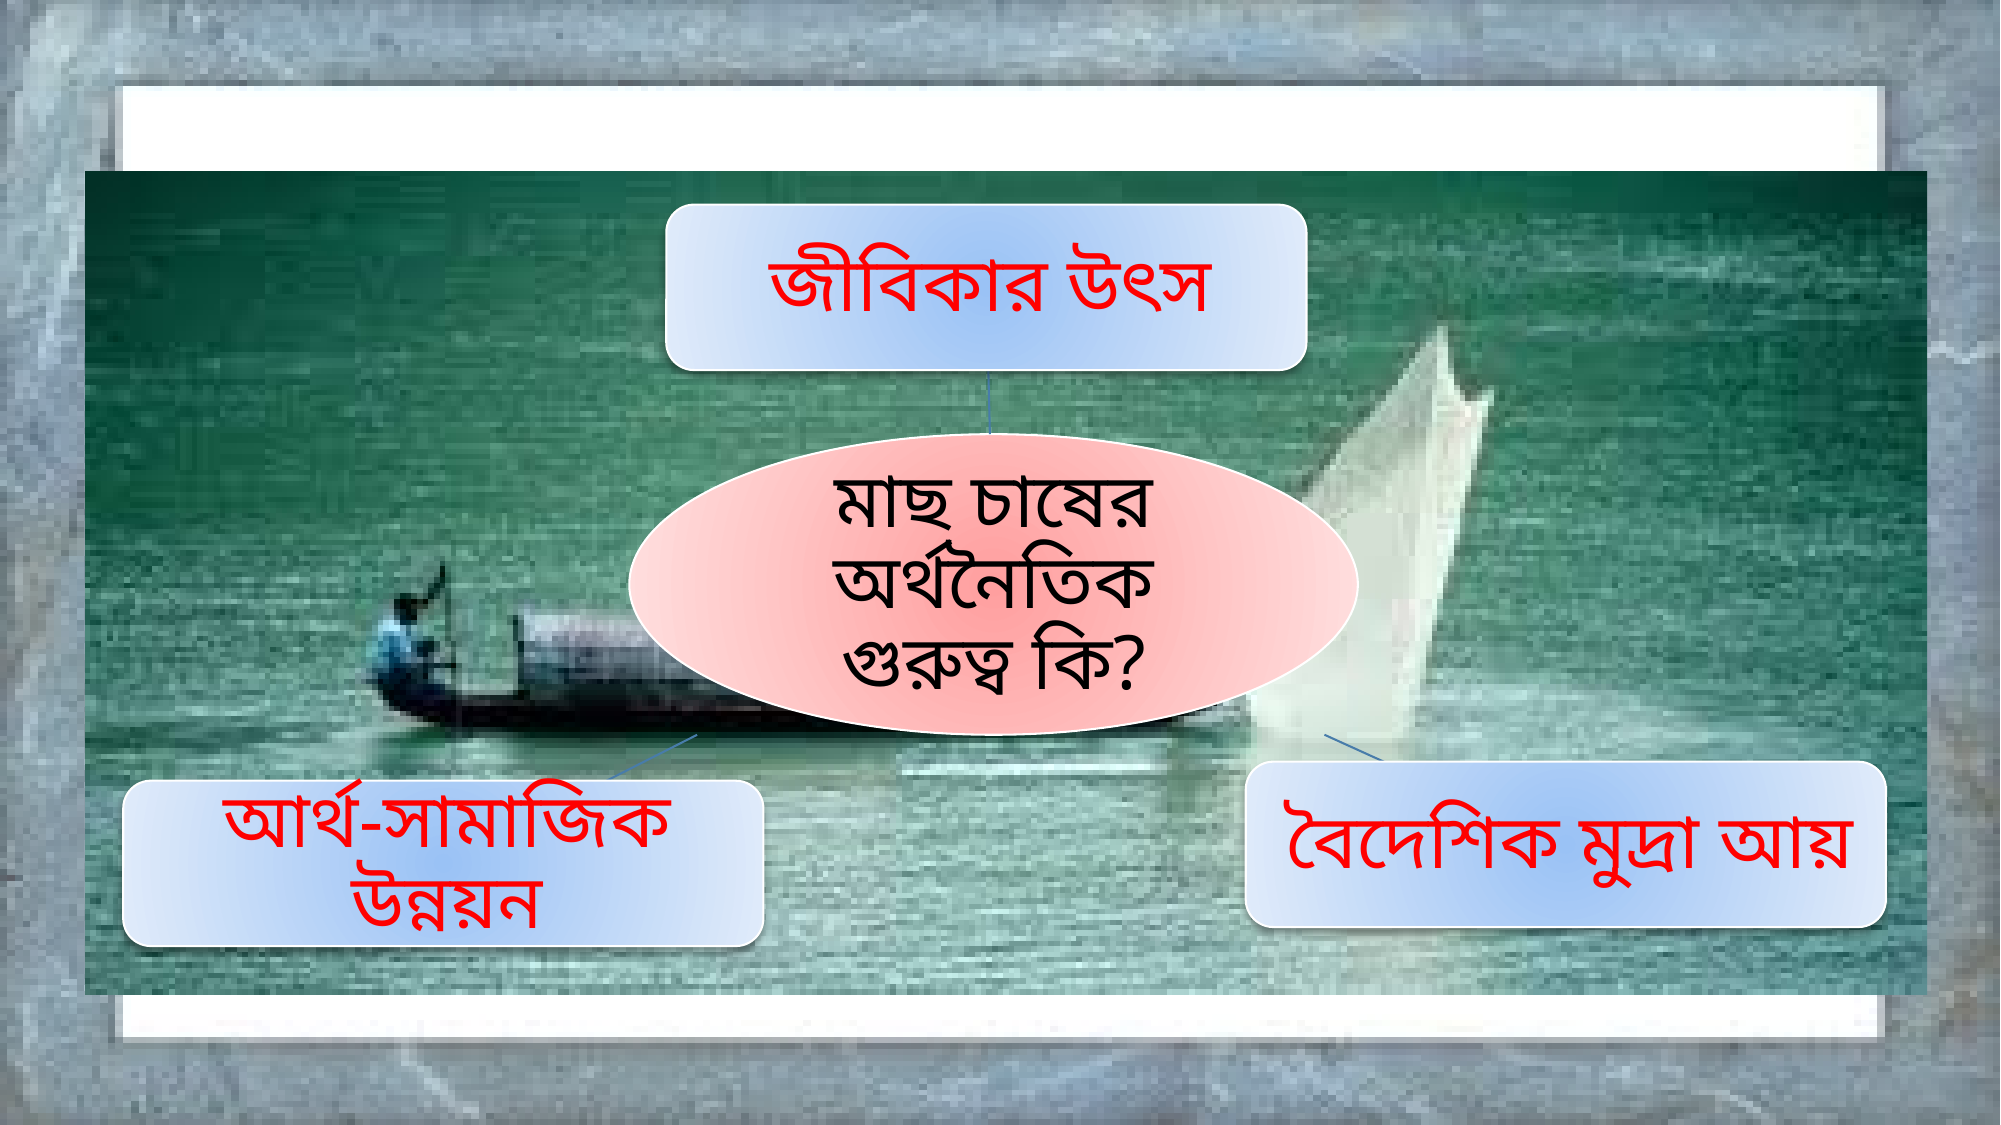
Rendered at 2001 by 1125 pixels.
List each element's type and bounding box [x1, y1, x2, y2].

text_box [85, 171, 1928, 995]
